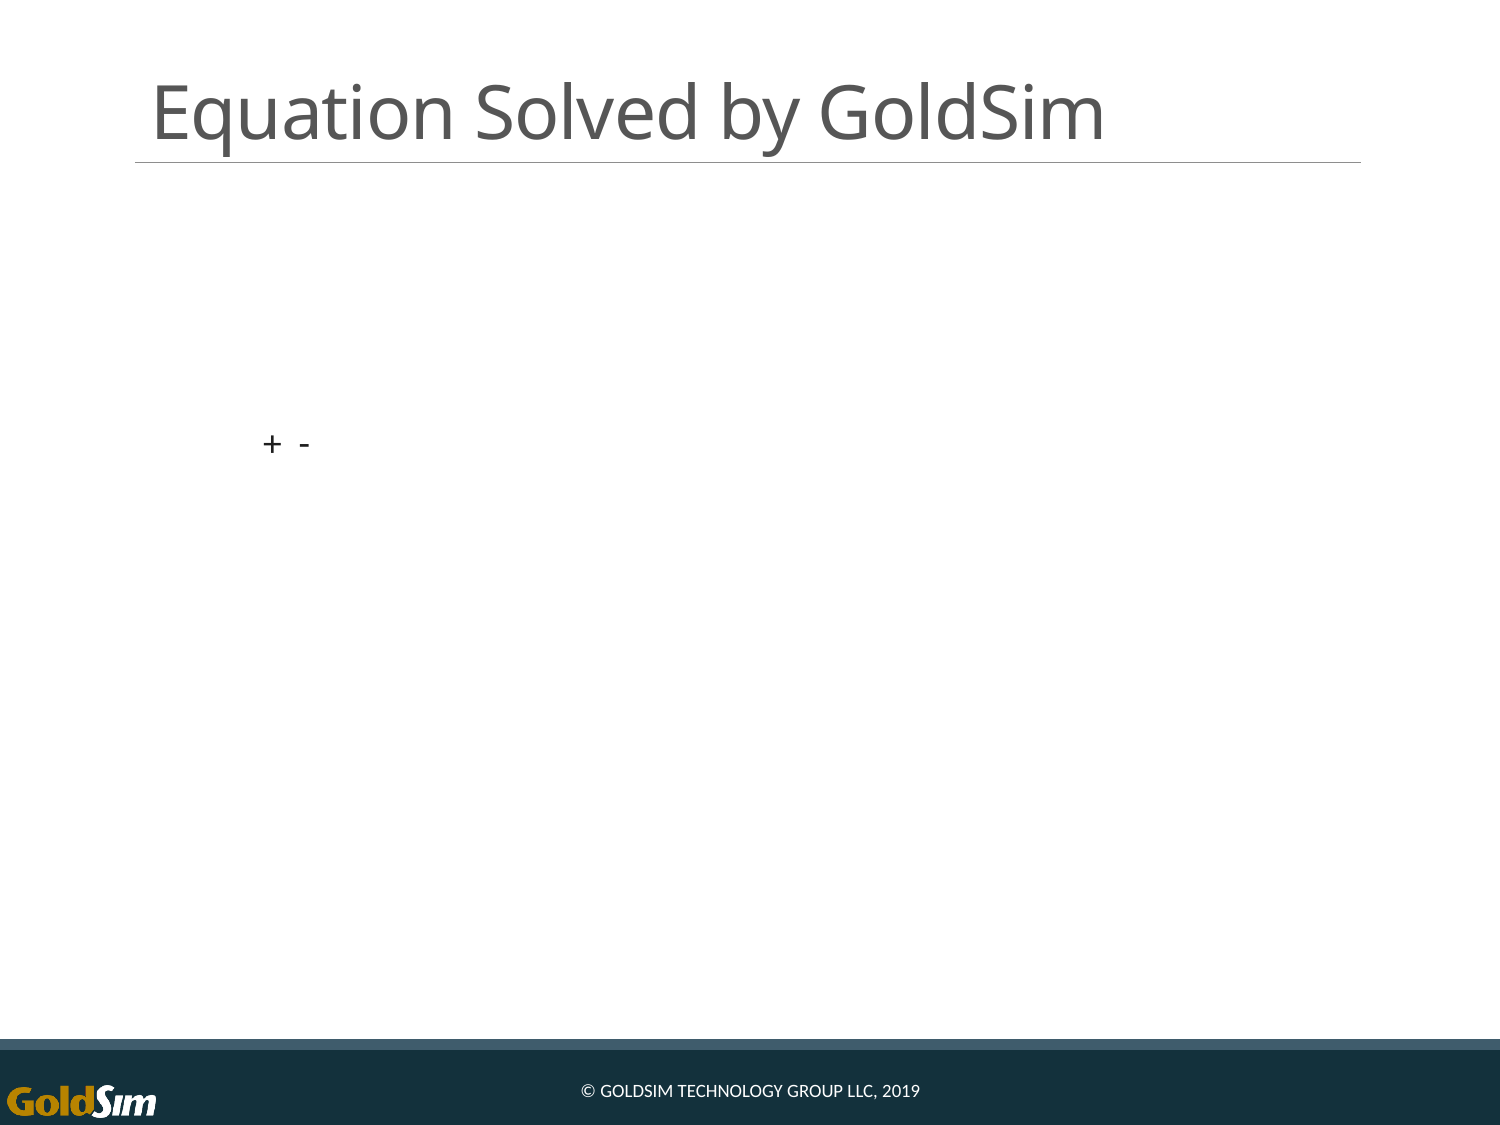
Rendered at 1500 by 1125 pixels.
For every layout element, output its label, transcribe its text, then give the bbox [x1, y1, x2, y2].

footer © GoldSim Technology Group LLC, 2019 [453, 1059, 1047, 1120]
picture [7, 1085, 156, 1118]
title Equation Solved by GoldSim [135, 24, 1373, 163]
